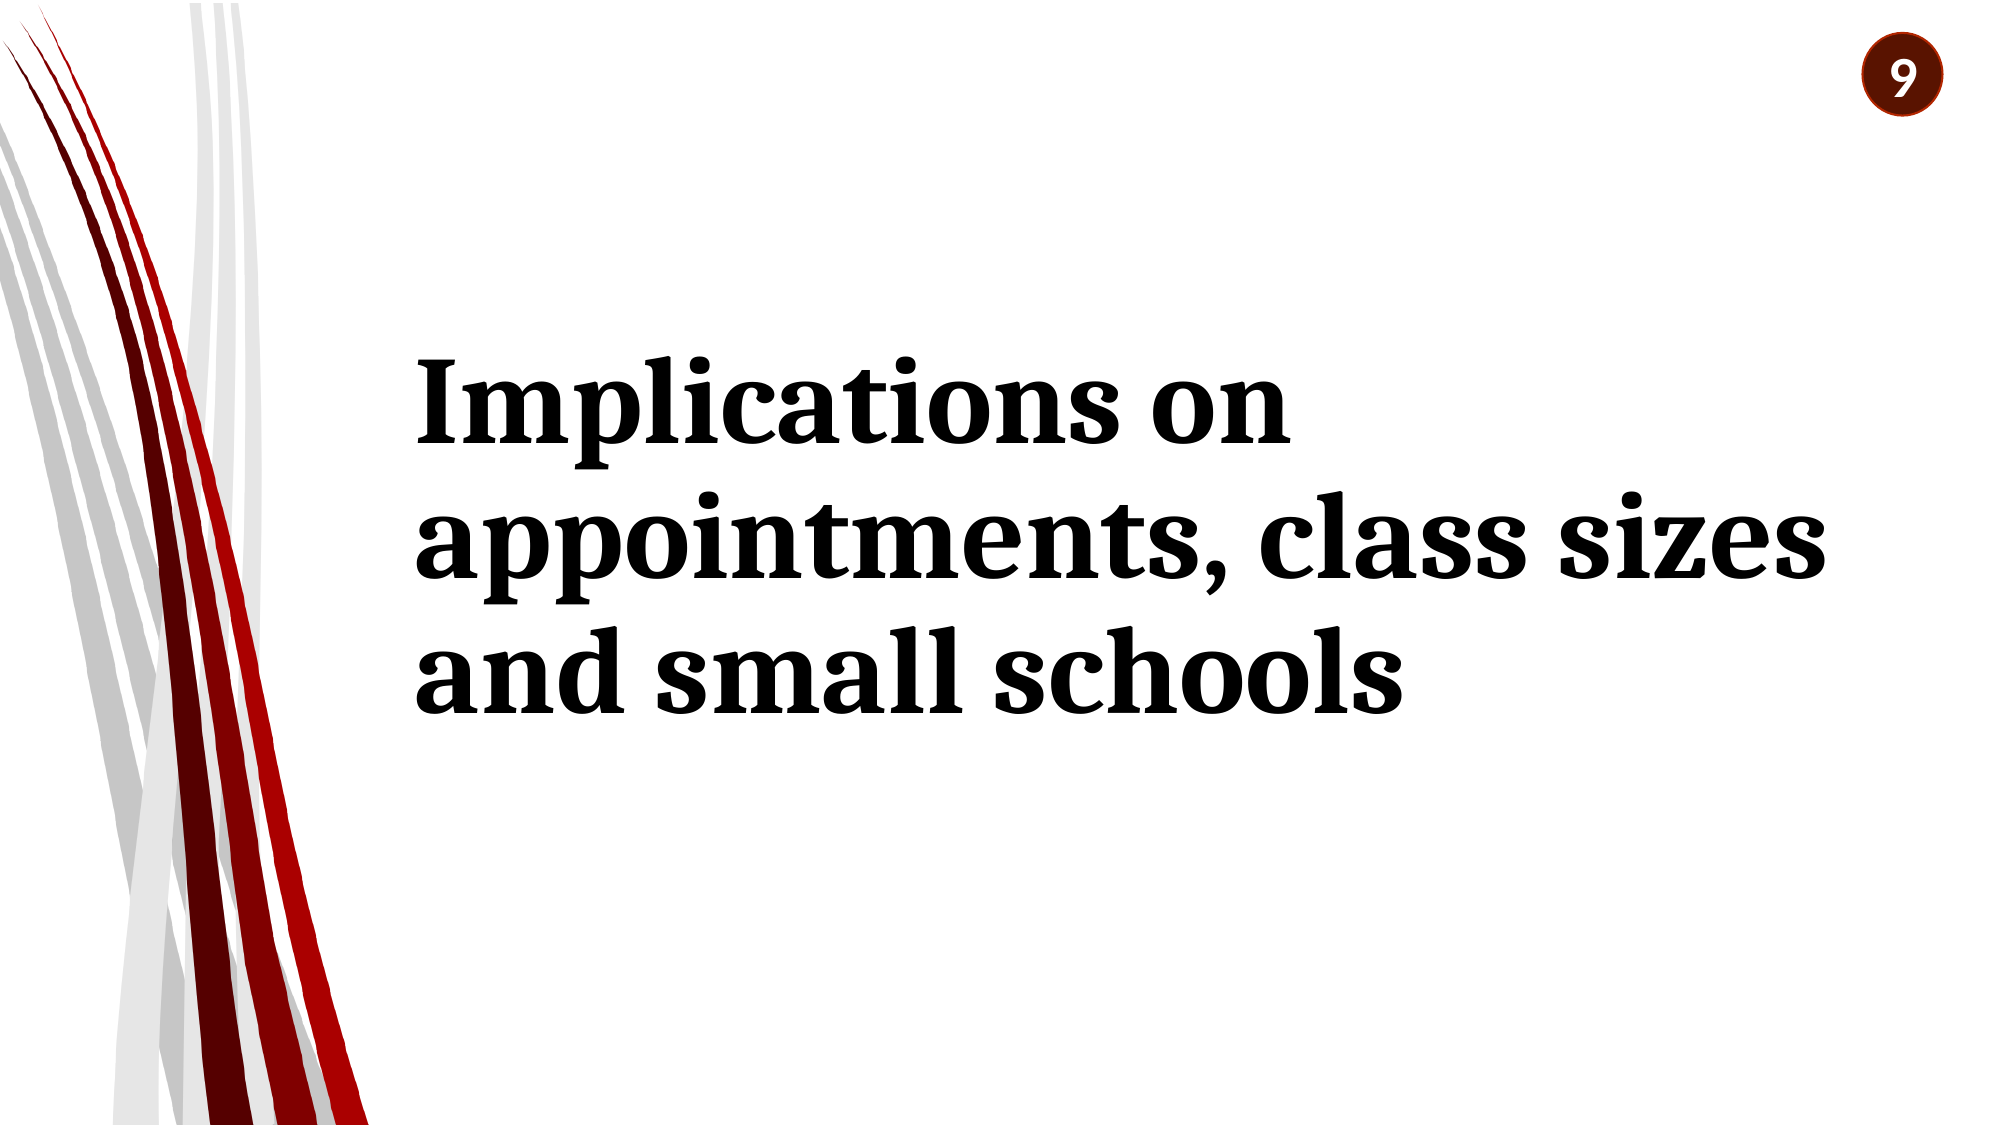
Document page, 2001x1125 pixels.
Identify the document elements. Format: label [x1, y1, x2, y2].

title [399, 280, 1862, 749]
picture [0, 3, 400, 1125]
text_box [1861, 31, 1944, 117]
